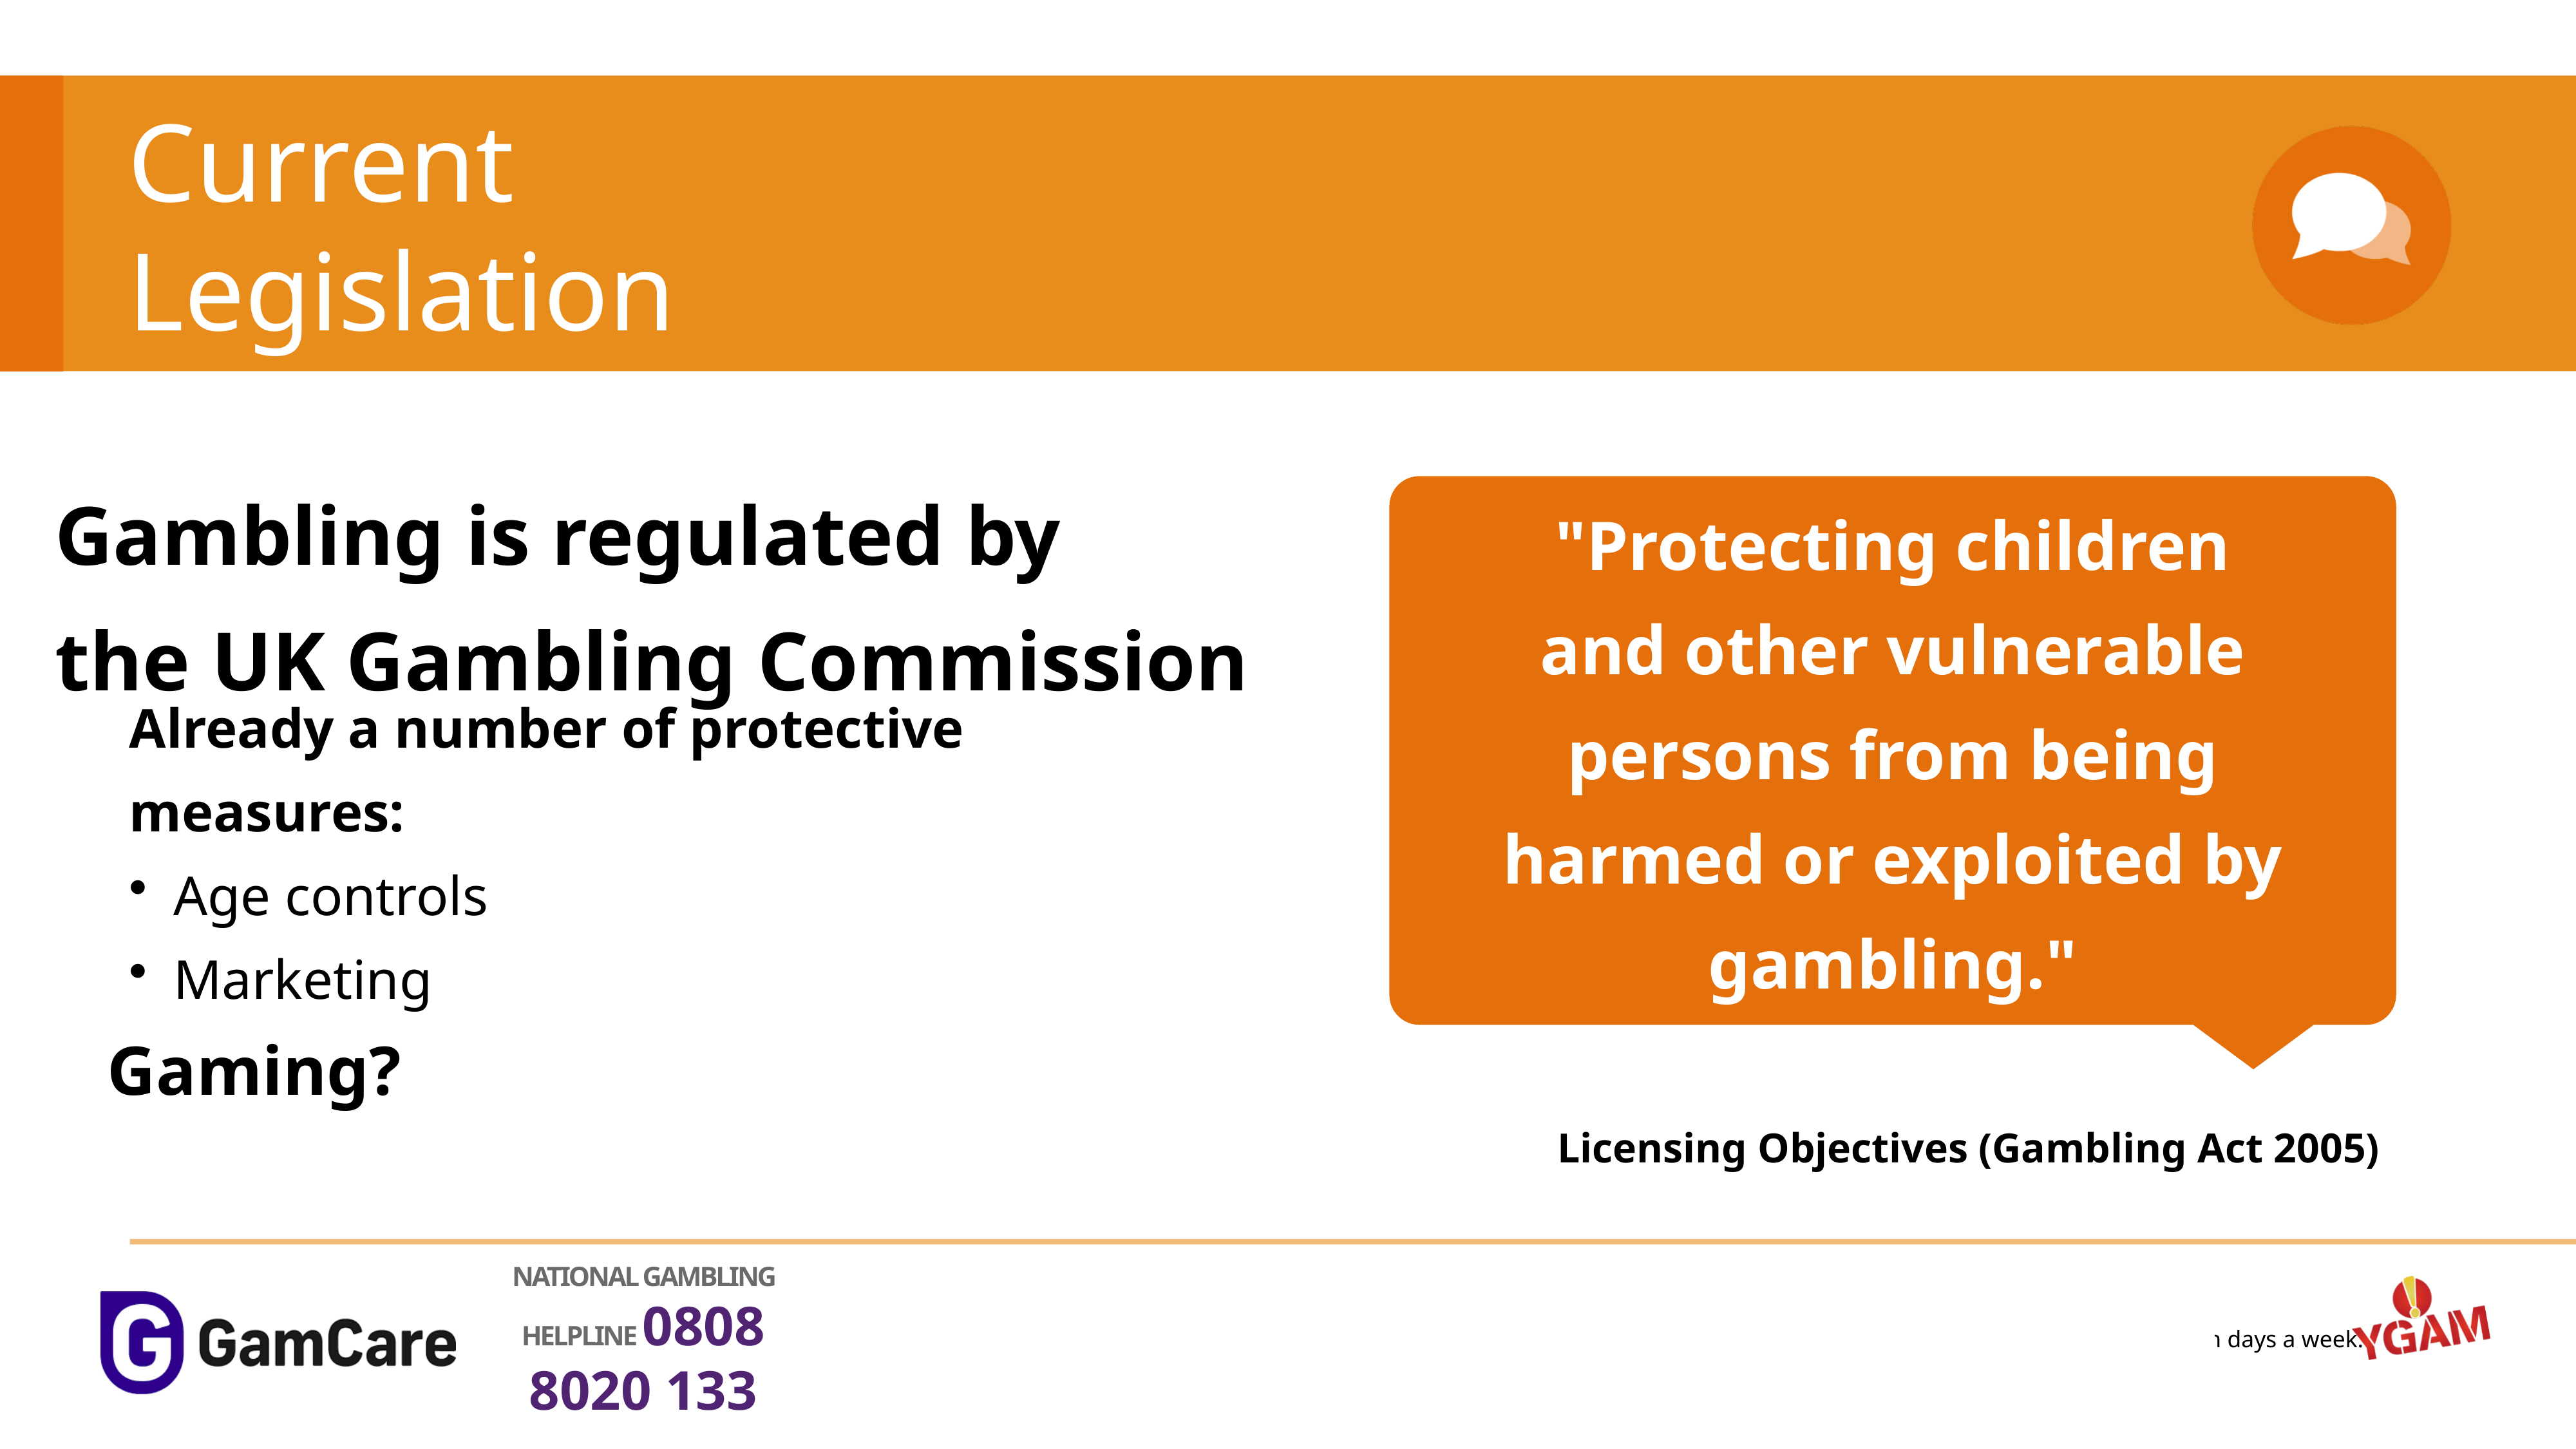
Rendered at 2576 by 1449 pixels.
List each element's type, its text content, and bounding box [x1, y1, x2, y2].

list Current Legislation [120, 143, 958, 304]
text_box Already a number of protective measures: Age controls Marketing [122, 667, 1150, 1018]
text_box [1389, 476, 2397, 1170]
picture [2234, 108, 2472, 339]
text_box Gambling is regulated by the UK Gambling Commission [47, 448, 1258, 714]
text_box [100, 1269, 2215, 1405]
picture [2352, 1249, 2490, 1387]
text_box Gaming? [100, 996, 410, 1116]
